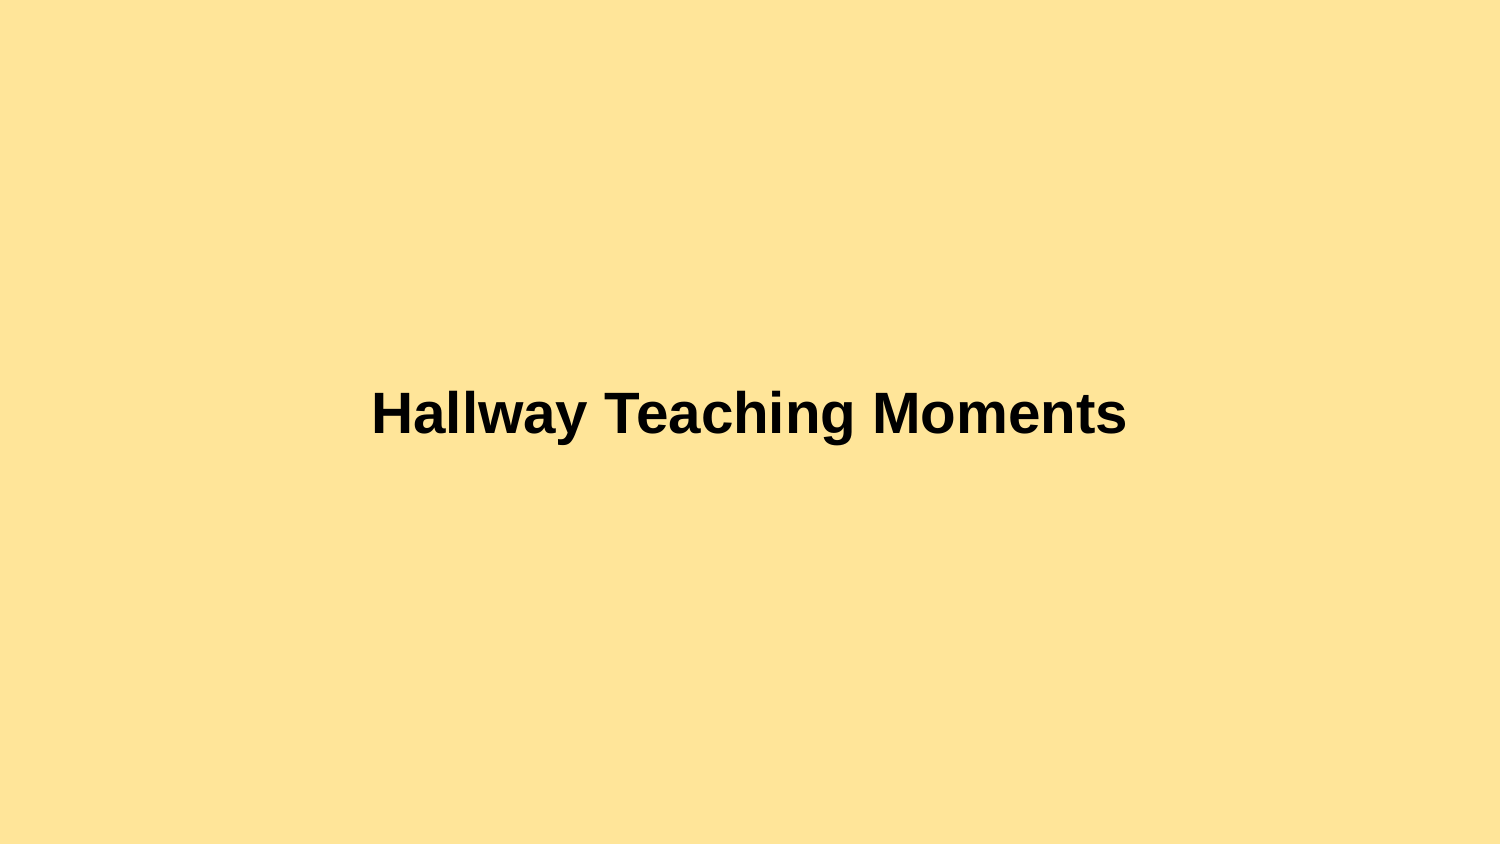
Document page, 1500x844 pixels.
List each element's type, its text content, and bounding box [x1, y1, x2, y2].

list Hallway Teaching Moments [51, 77, 1449, 750]
